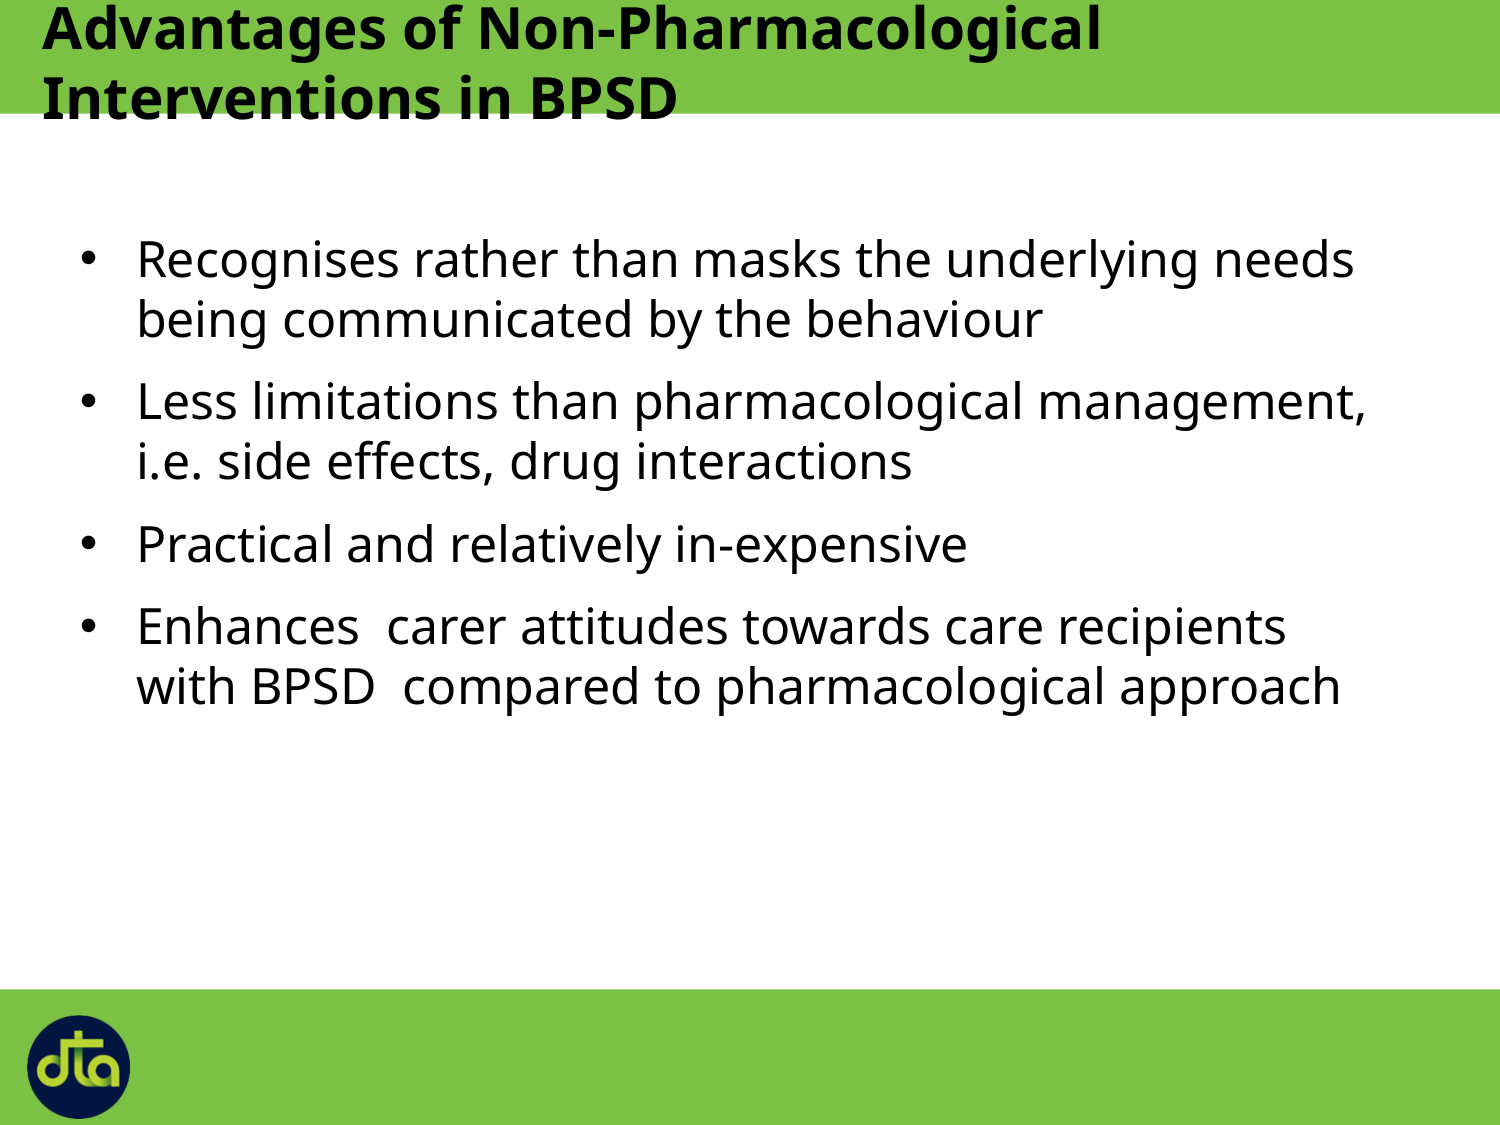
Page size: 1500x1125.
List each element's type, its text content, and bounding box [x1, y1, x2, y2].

text_box Advantages of Non-Pharmacological Interventions in BPSD [27, 42, 1500, 150]
text_box Recognises rather than masks the underlying needs being communicated by the behaviour Less limitations than pharmacological management, i.e. side effects, drug interactions Practical and relatively in-expensive Enhances carer attitudes towards care recipients with BPSD compared to pharmacological approach [64, 219, 1415, 828]
picture [27, 1015, 131, 1120]
